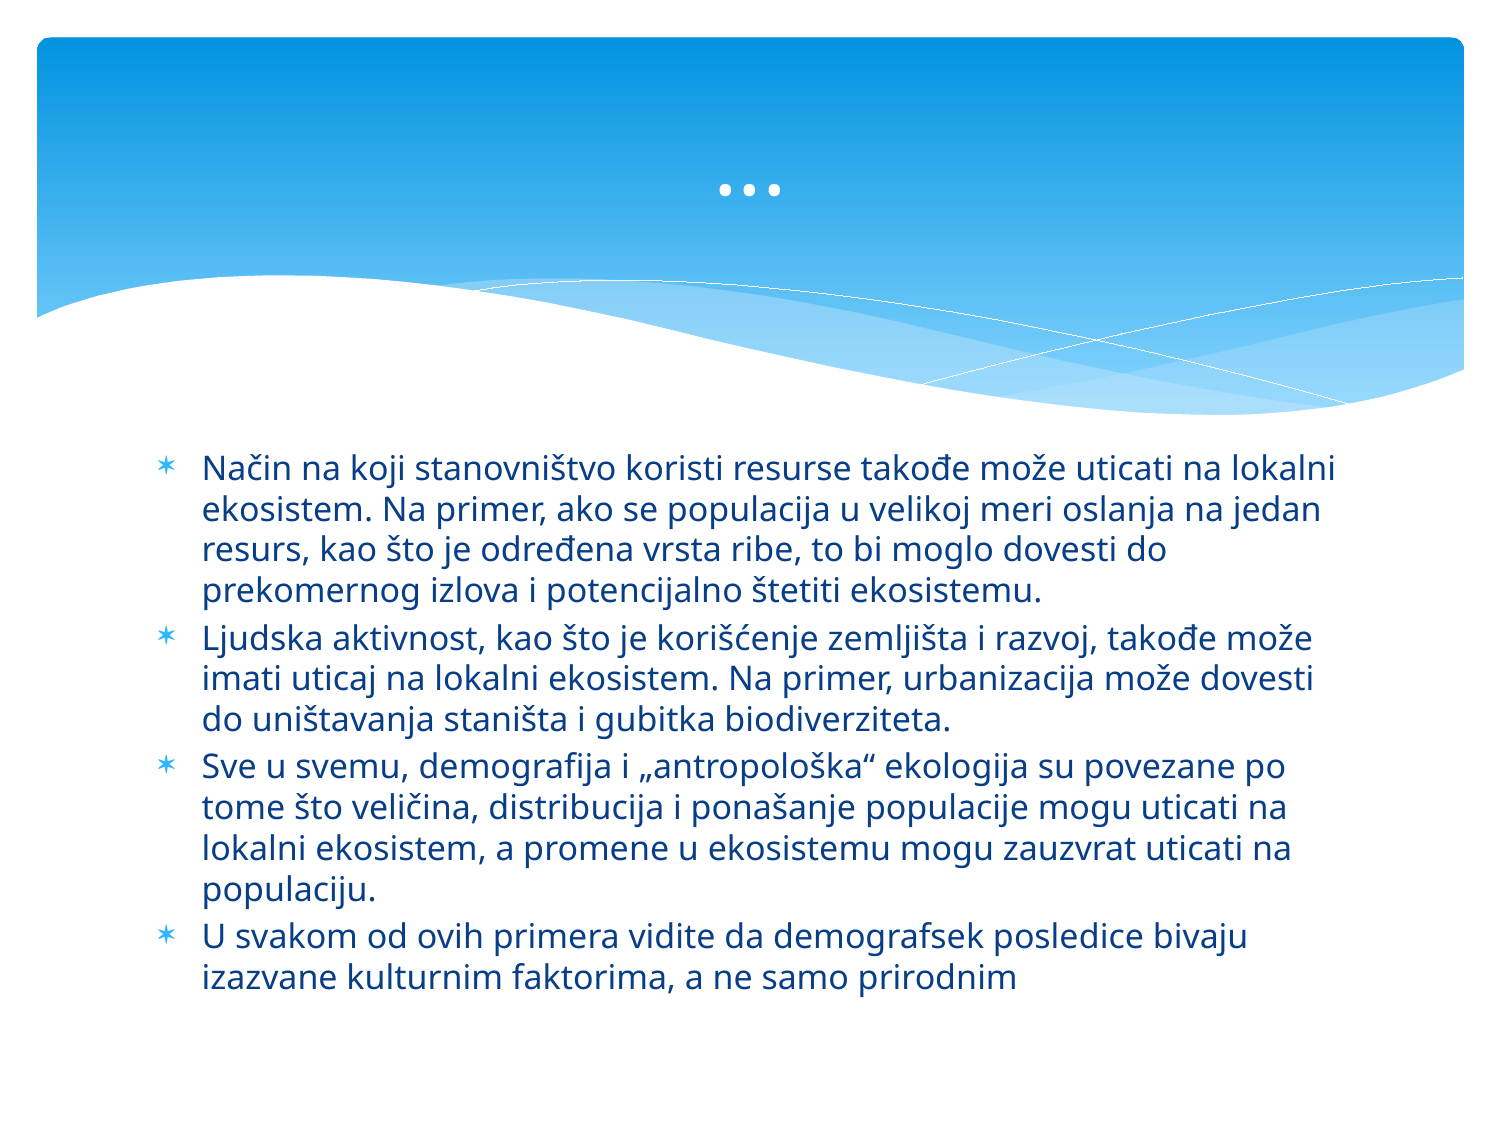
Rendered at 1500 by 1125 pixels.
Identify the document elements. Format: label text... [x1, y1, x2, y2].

list Način na koji stanovništvo koristi resurse takođe može uticati na lokalni ekosistem. Na primer, ako se populacija u velikoj meri oslanja na jedan resurs, kao što je određena vrsta ribe, to bi moglo dovesti do prekomernog izlova i potencijalno štetiti ekosistemu. Ljudska aktivnost, kao što je korišćenje zemljišta i razvoj, takođe može imati uticaj na lokalni ekosistem. Na primer, urbanizacija može dovesti do uništavanja staništa i gubitka biodiverziteta. Sve u svemu, demografija i „antropološka“ ekologija su povezane po tome što veličina, distribucija i ponašanje populacije mogu uticati na lokalni ekosistem, a promene u ekosistemu mogu zauzvrat uticati na populaciju. U svakom od ovih primera vidite da demografsek posledice bivaju izazvane kulturnim faktorima, a ne samo prirodnim [143, 438, 1359, 1005]
title ... [75, 55, 1425, 261]
